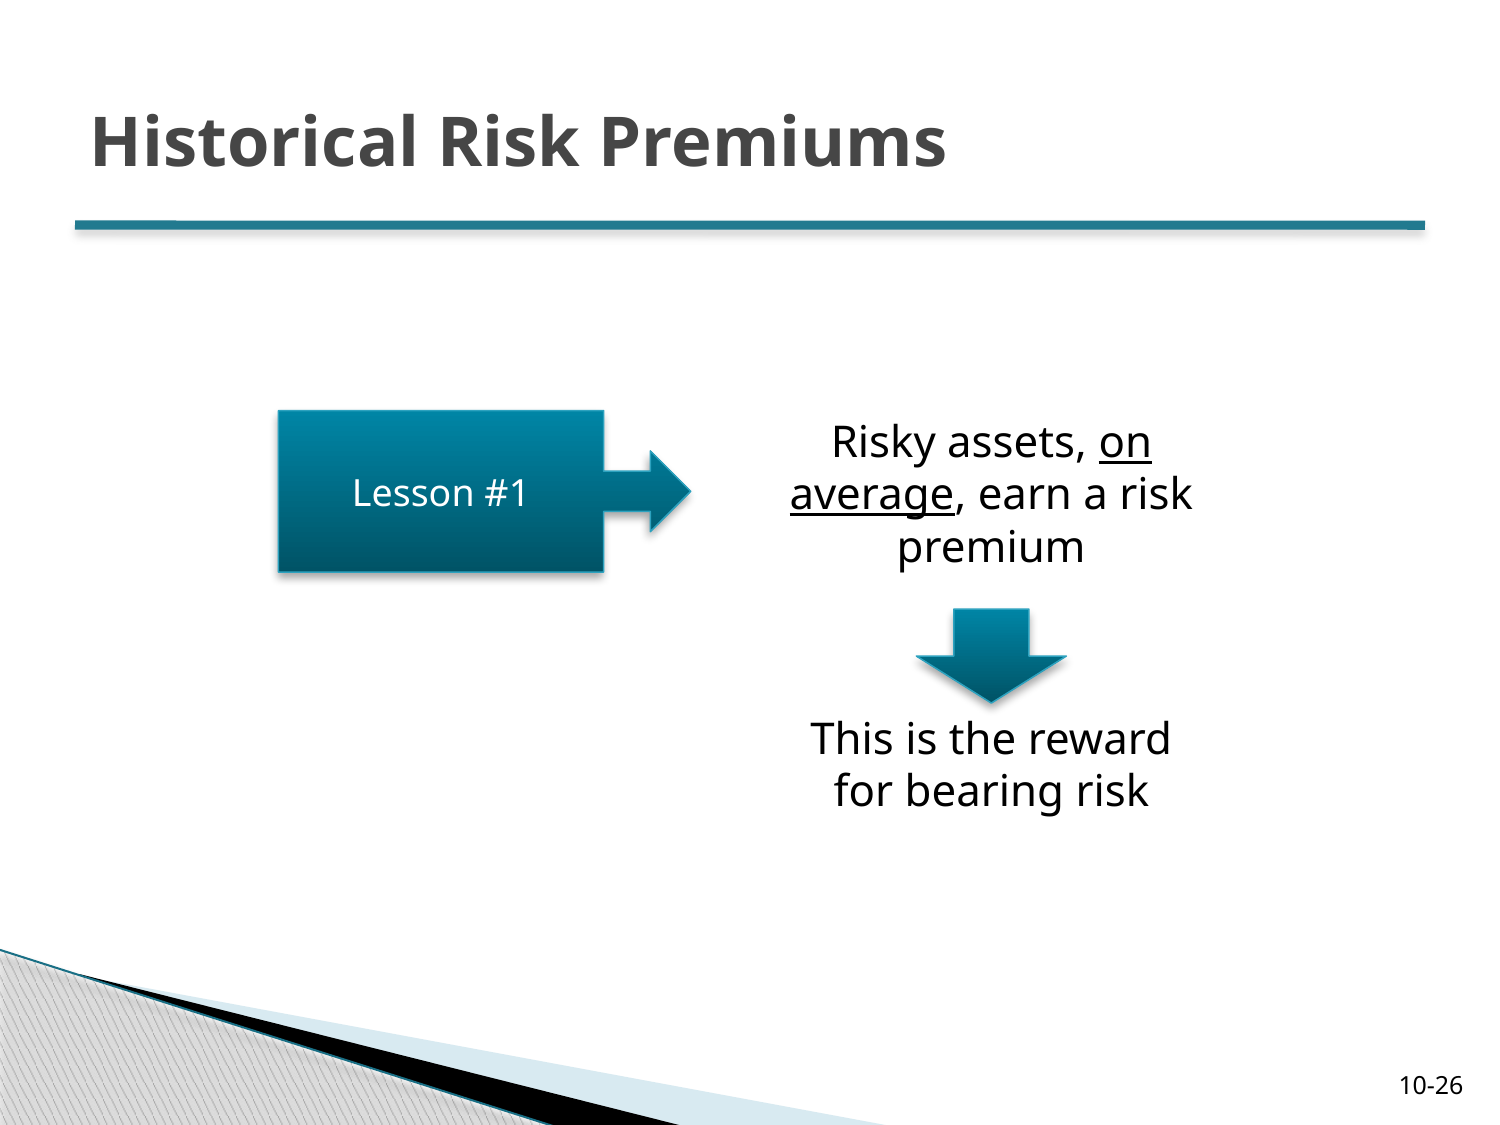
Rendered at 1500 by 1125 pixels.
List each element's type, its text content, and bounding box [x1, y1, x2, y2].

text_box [760, 608, 1223, 825]
slide_number 10-26 [1271, 1051, 1479, 1112]
text_box Risky assets, on average, earn a risk premium [760, 406, 1223, 579]
title Historical Risk Premiums [75, 45, 1425, 233]
text_box Lesson #1 [277, 409, 692, 573]
